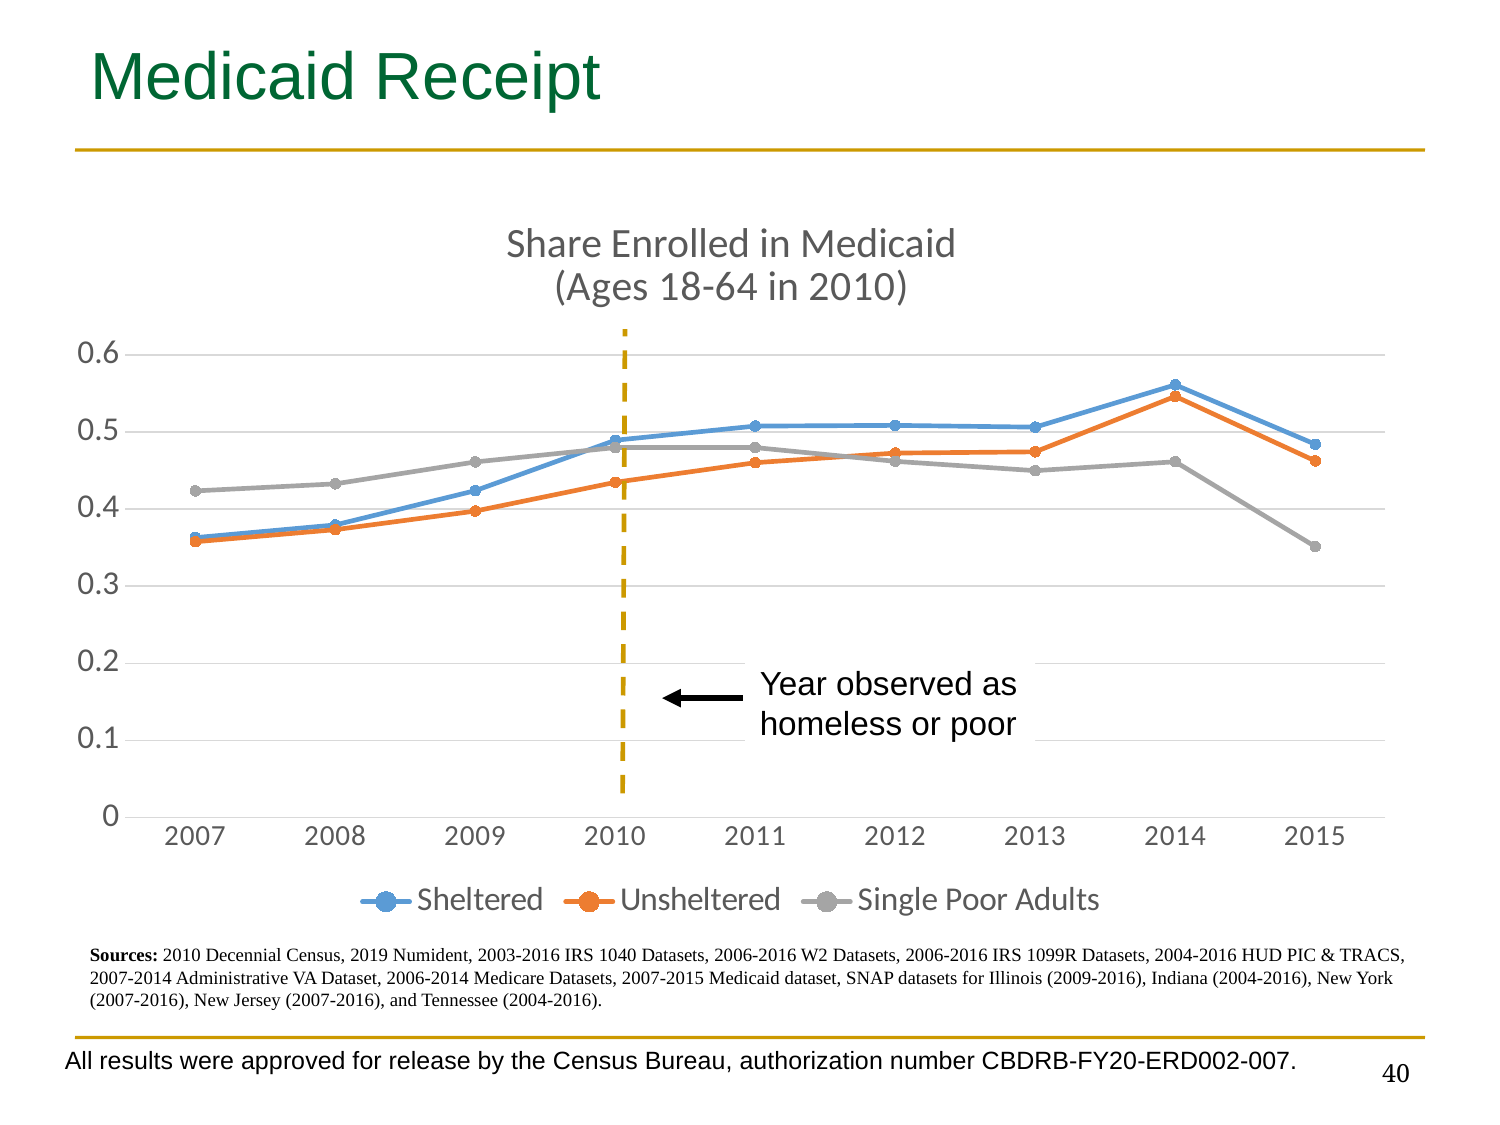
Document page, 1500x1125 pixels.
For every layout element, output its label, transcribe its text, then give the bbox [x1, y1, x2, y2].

slide_number 40 [1074, 1062, 1425, 1100]
title Medicaid Receipt [75, 24, 1425, 163]
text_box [662, 654, 1036, 792]
chart [49, 191, 1413, 926]
text_box All results were approved for release by the Census Bureau, authorization number CBDRB-FY20-ERD002-007. [50, 1037, 1350, 1083]
text_box Sources: 2010 Decennial Census, 2019 Numident, 2003-2016 IRS 1040 Datasets, 2006-2016 W2 Datasets, 2006-2016 IRS 1099R Datasets, 2004-2016 HUD PIC & TRACS, 2007-2014 Administrative VA Dataset, 2006-2014 Medicare Datasets, 2007-2015 Medicaid dataset, SNAP datasets for Illinois (2009-2016), Indiana (2004-2016), New York (2007-2016), New Jersey (2007-2016), and Tennessee (2004-2016). [74, 935, 1425, 1018]
